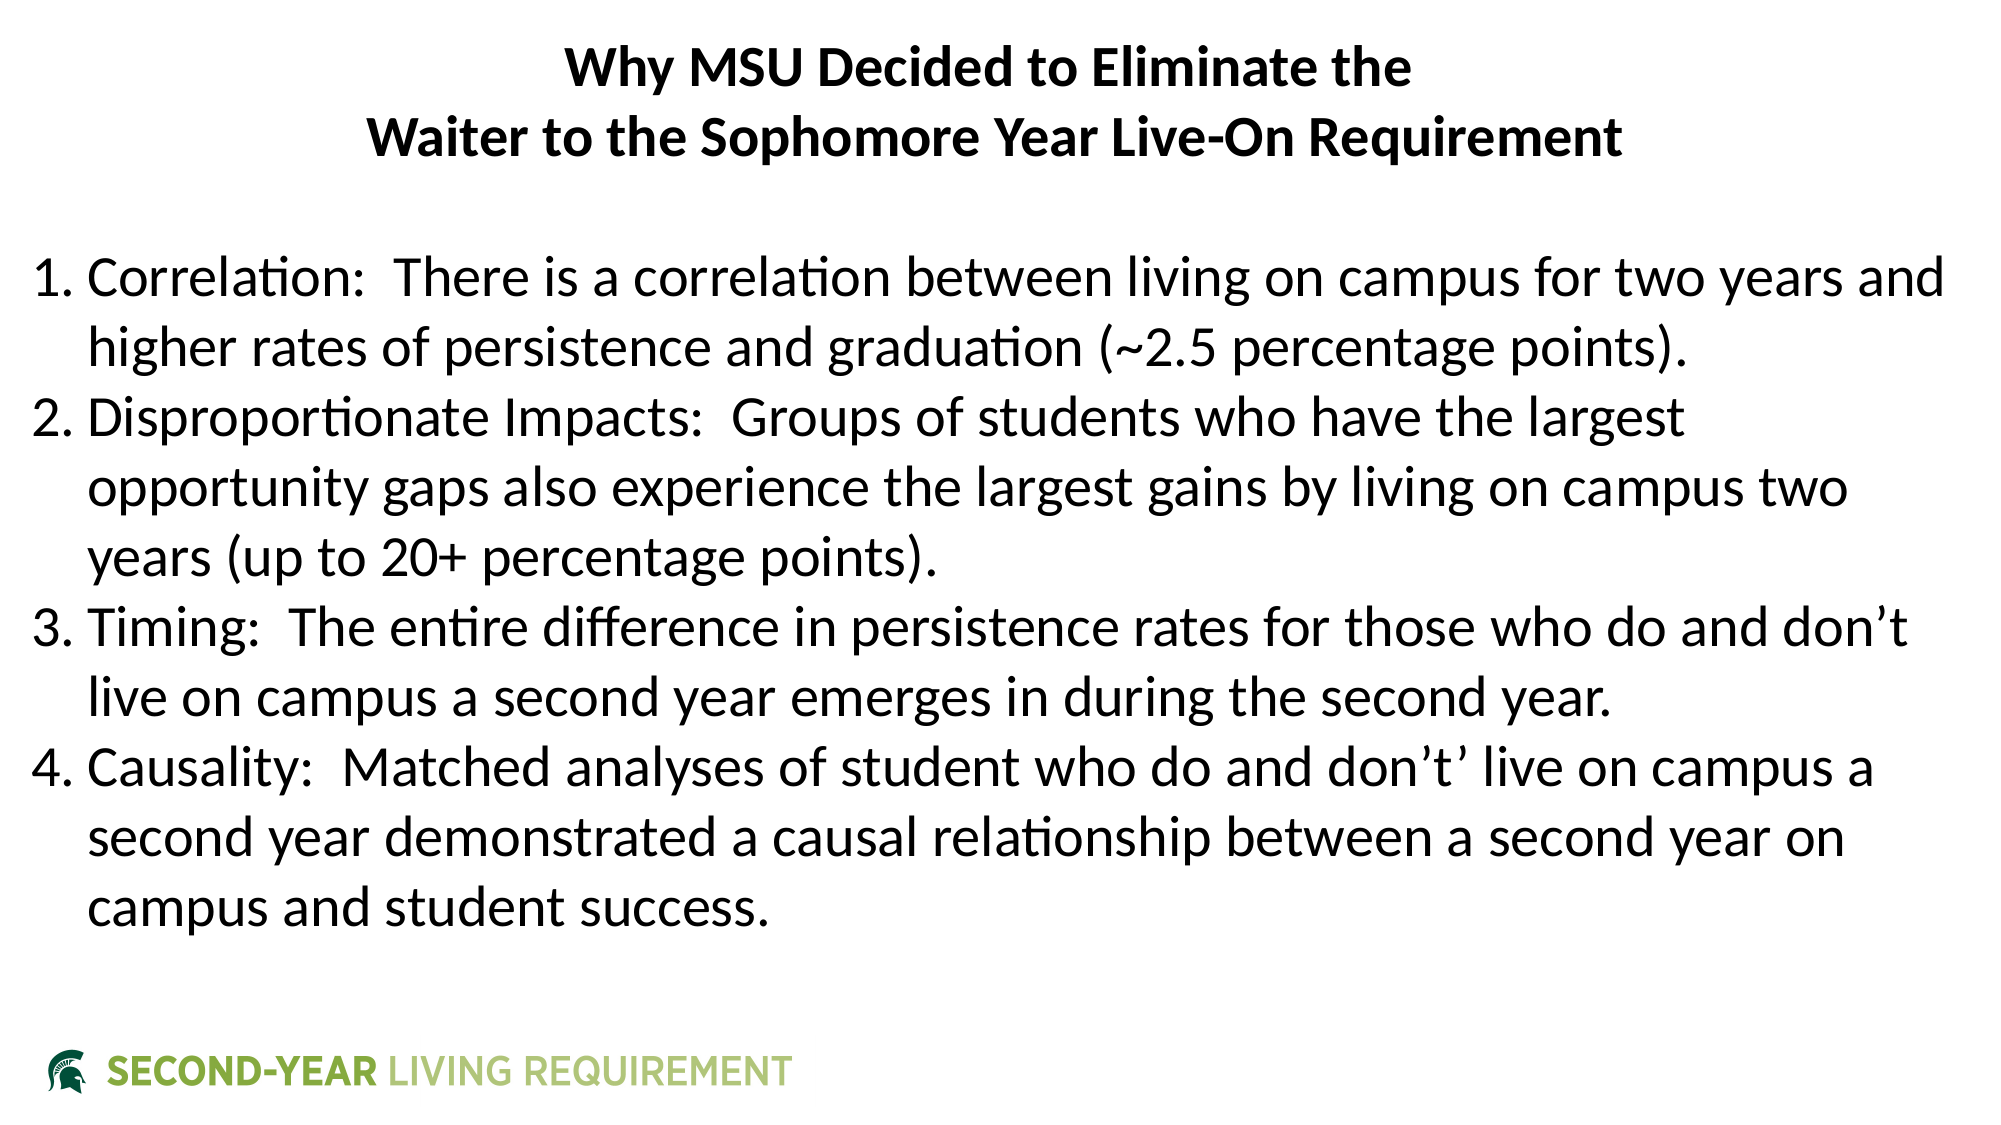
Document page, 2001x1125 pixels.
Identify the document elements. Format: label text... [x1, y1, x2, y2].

picture [26, 1035, 816, 1107]
text_box Why MSU Decided to Eliminate the Waiter to the Sophomore Year Live-On Requirement Correlation: There is a correlation between living on campus for two years and higher rates of persistence and graduation (~2.5 percentage points). Disproportionate Impacts: Groups of students who have the largest opportunity gaps also experience the largest gains by living on campus two years (up to 20+ percentage points). Timing: The entire difference in persistence rates for those who do and don’t live on campus a second year emerges in during the second year. Causality: Matched analyses of student who do and don’t’ live on campus a second year demonstrated a causal relationship between a second year on campus and student success. [16, 21, 1975, 946]
